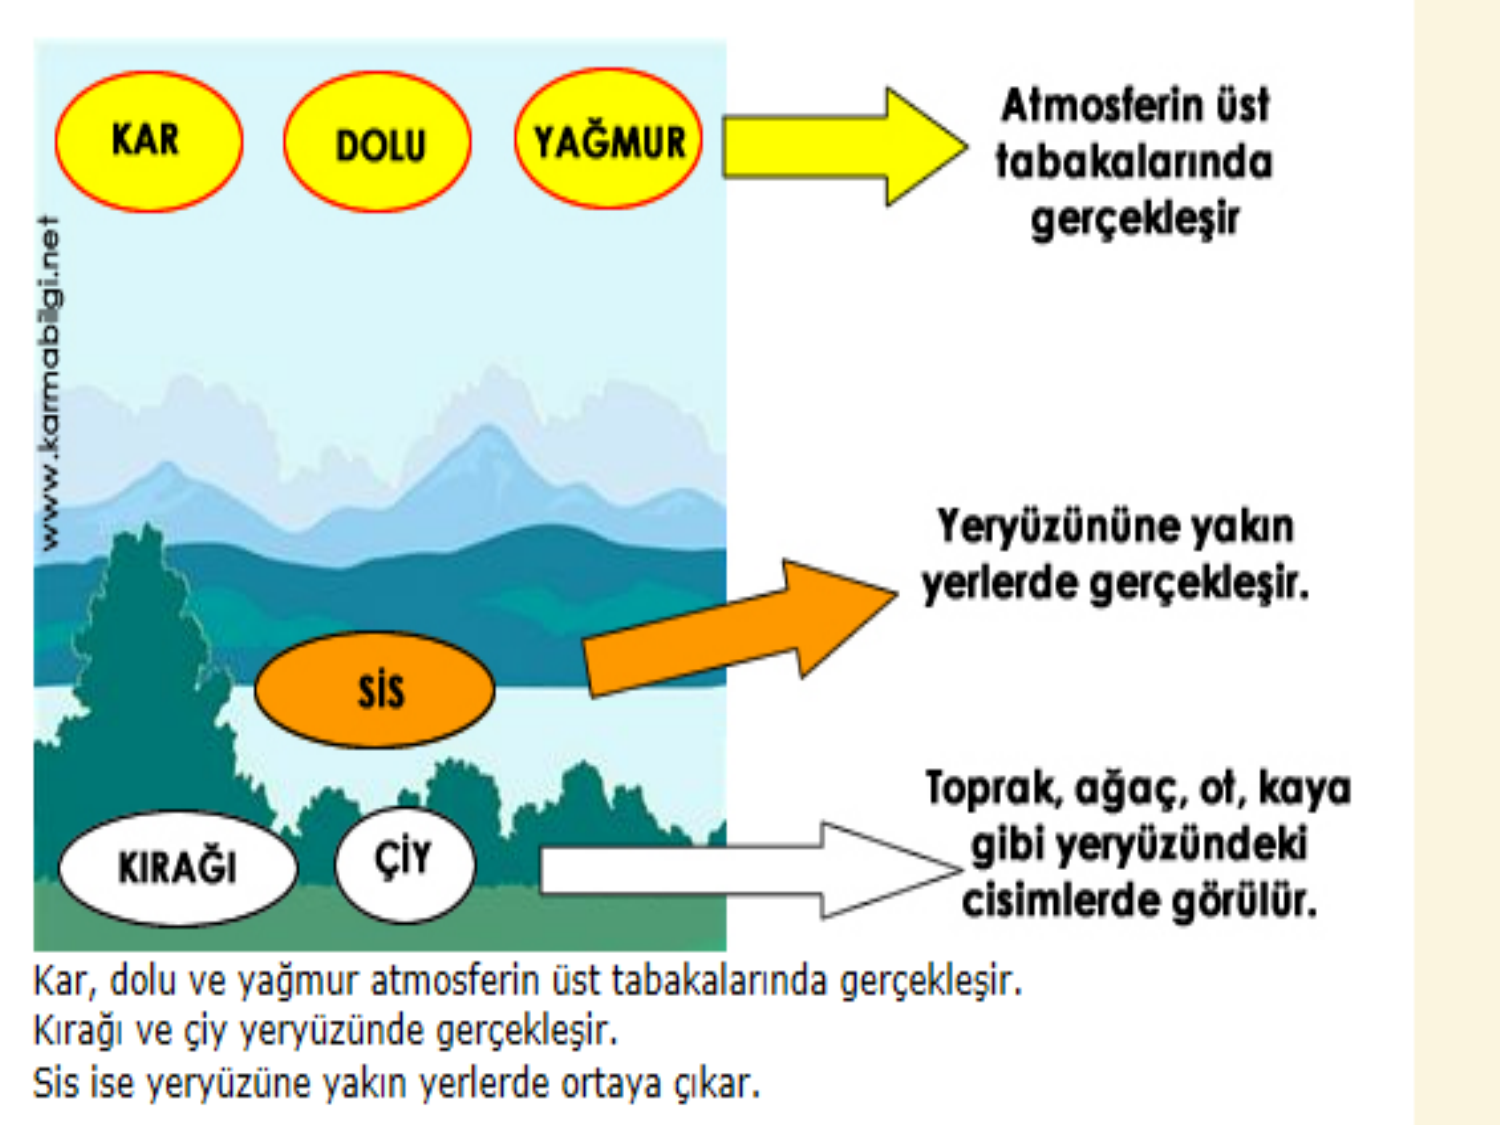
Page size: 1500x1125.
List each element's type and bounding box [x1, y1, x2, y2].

list [0, 0, 1500, 1125]
